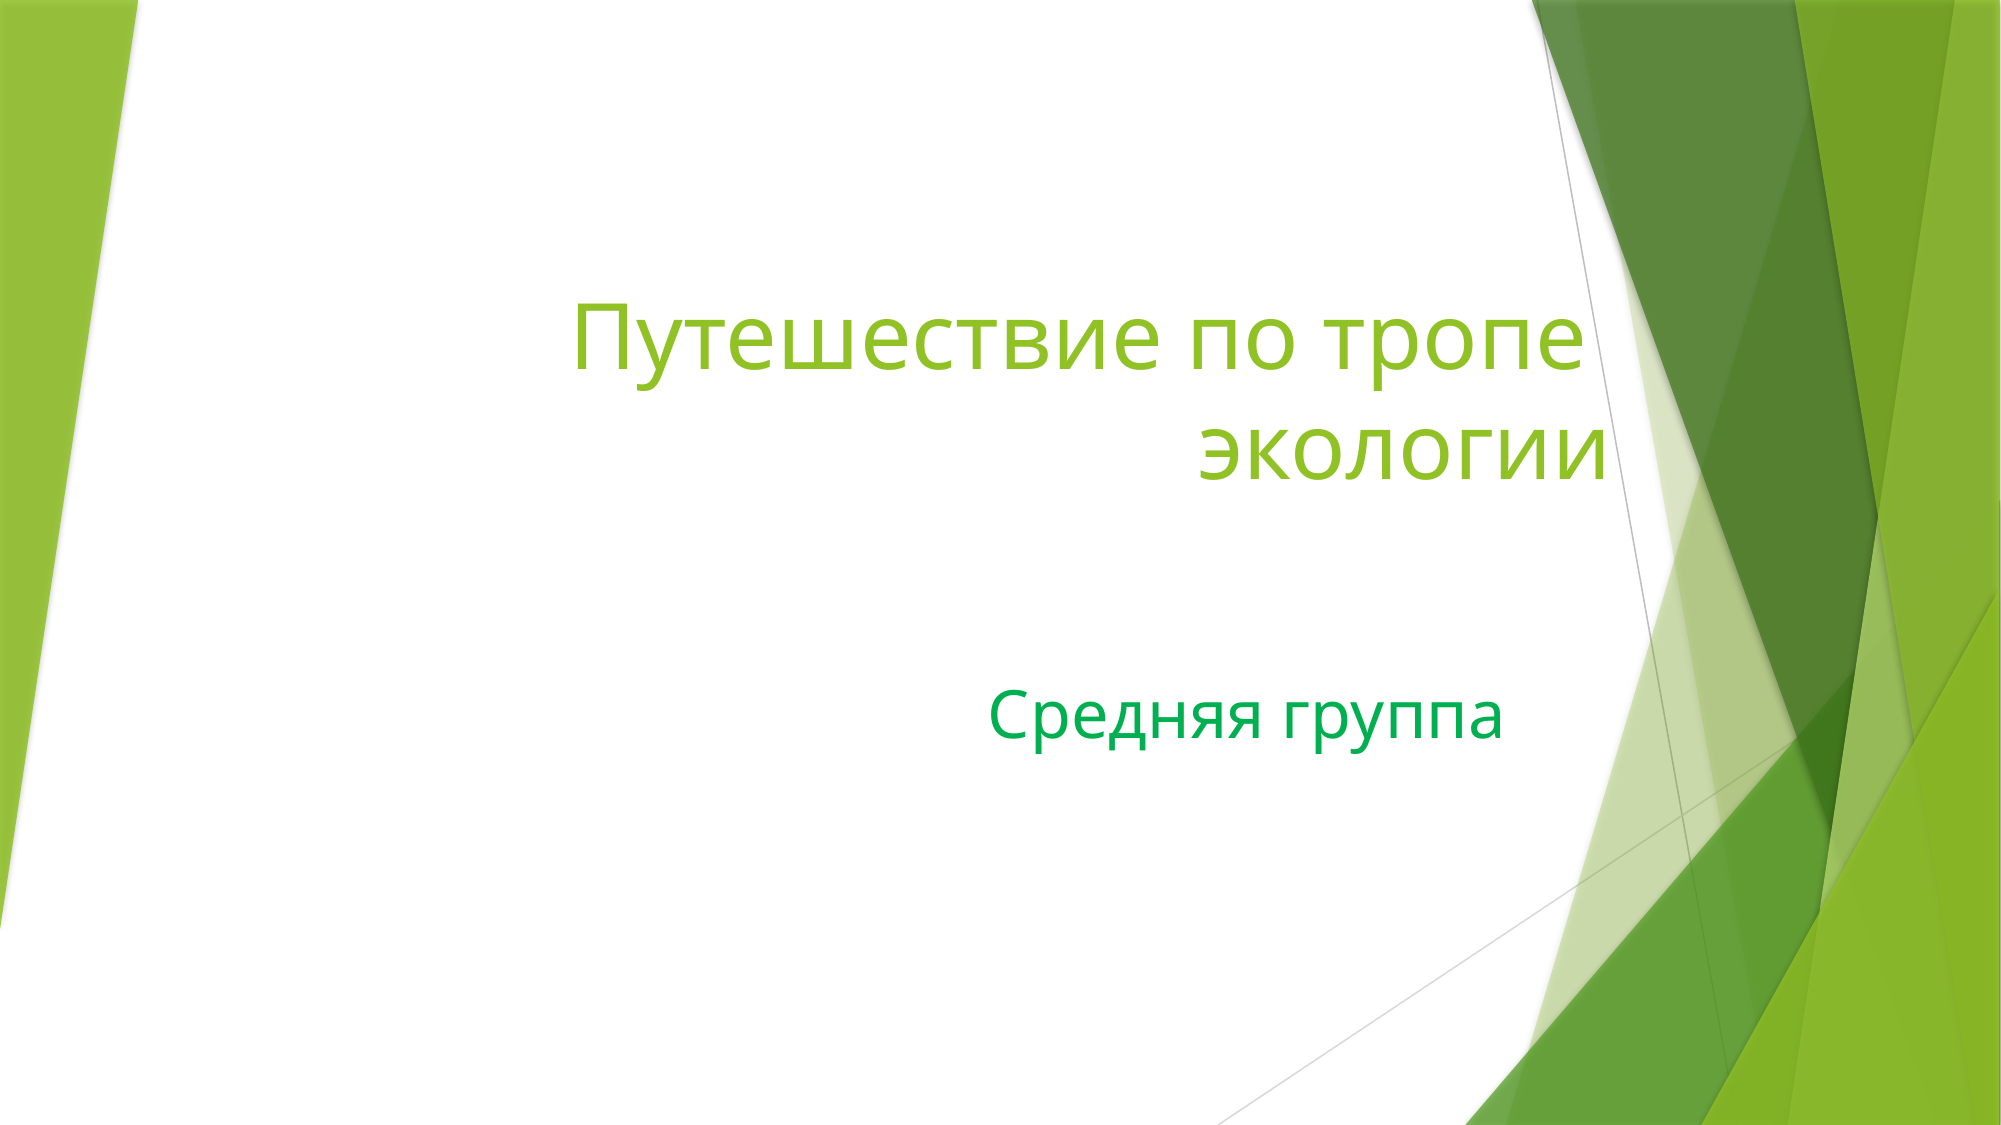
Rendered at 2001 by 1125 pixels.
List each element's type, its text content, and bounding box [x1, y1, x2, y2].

subtitle Средняя группа [247, 664, 1522, 765]
title Путешествие по тропе экологии [148, 394, 1628, 506]
